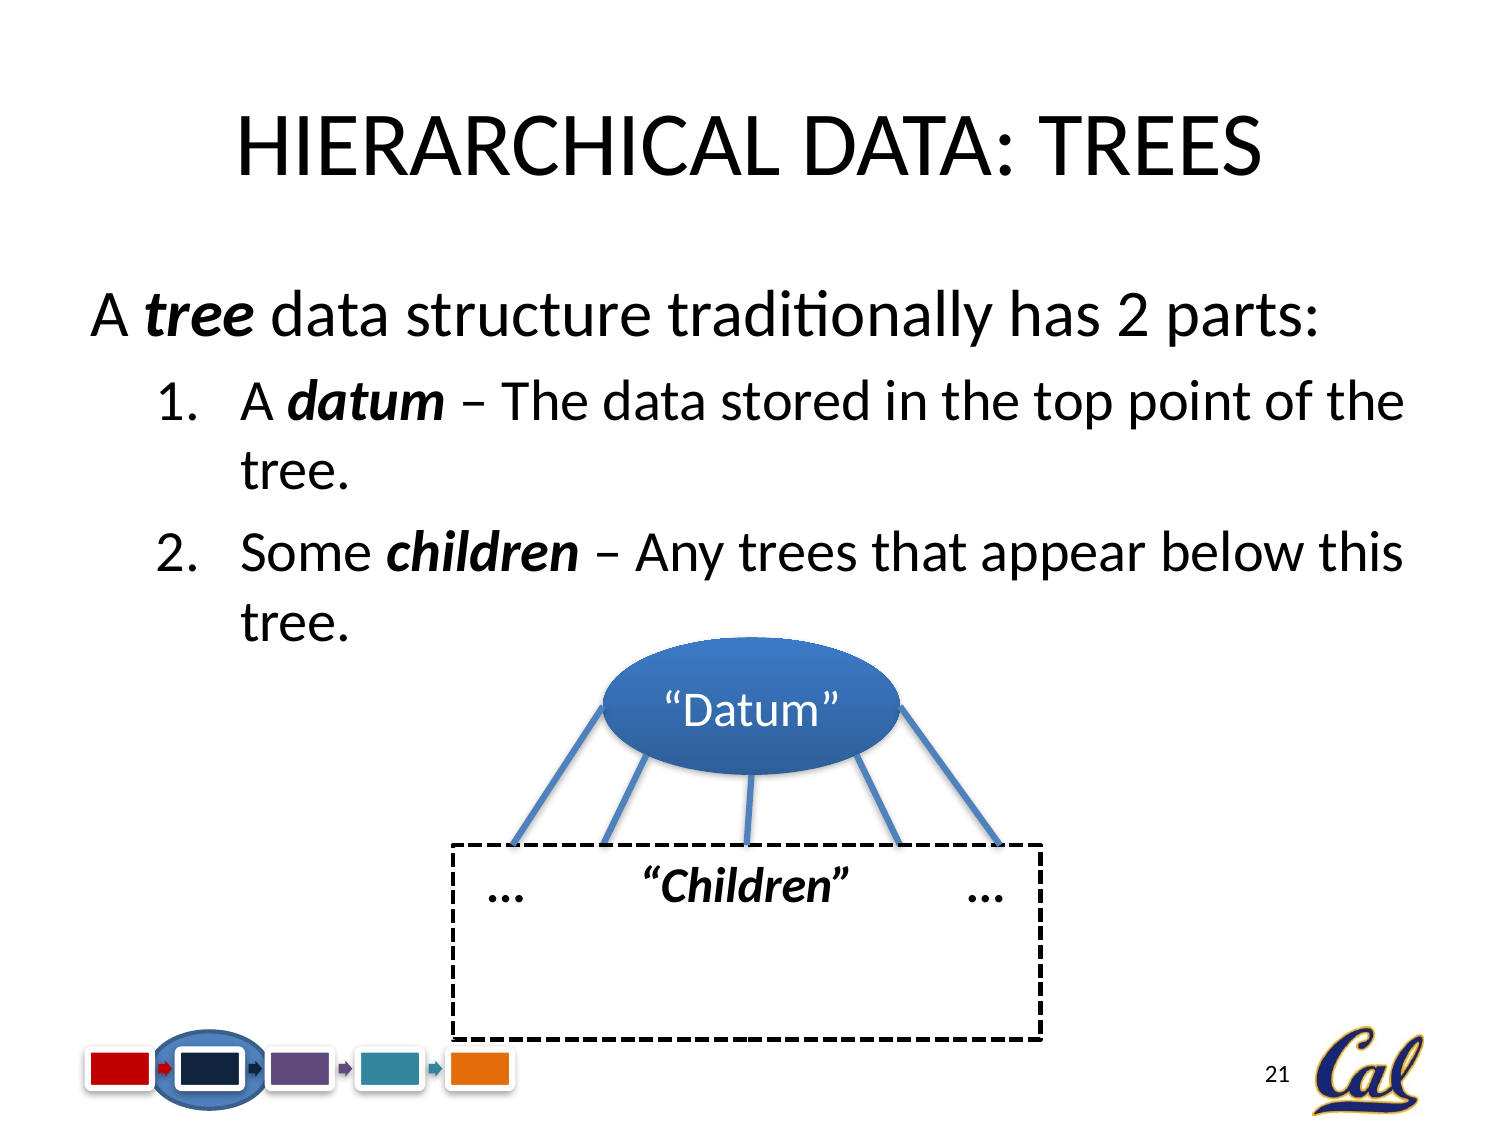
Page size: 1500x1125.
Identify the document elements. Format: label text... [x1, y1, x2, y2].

title Hierarchical Data: Trees [75, 45, 1425, 233]
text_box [452, 705, 1041, 1043]
text_box “Datum” [603, 637, 900, 704]
list A tree data structure traditionally has 2 parts: A datum – The data stored in the top point of the tree. Some children – Any trees that appear below this tree. [75, 262, 1425, 1005]
picture [1312, 1026, 1424, 1116]
